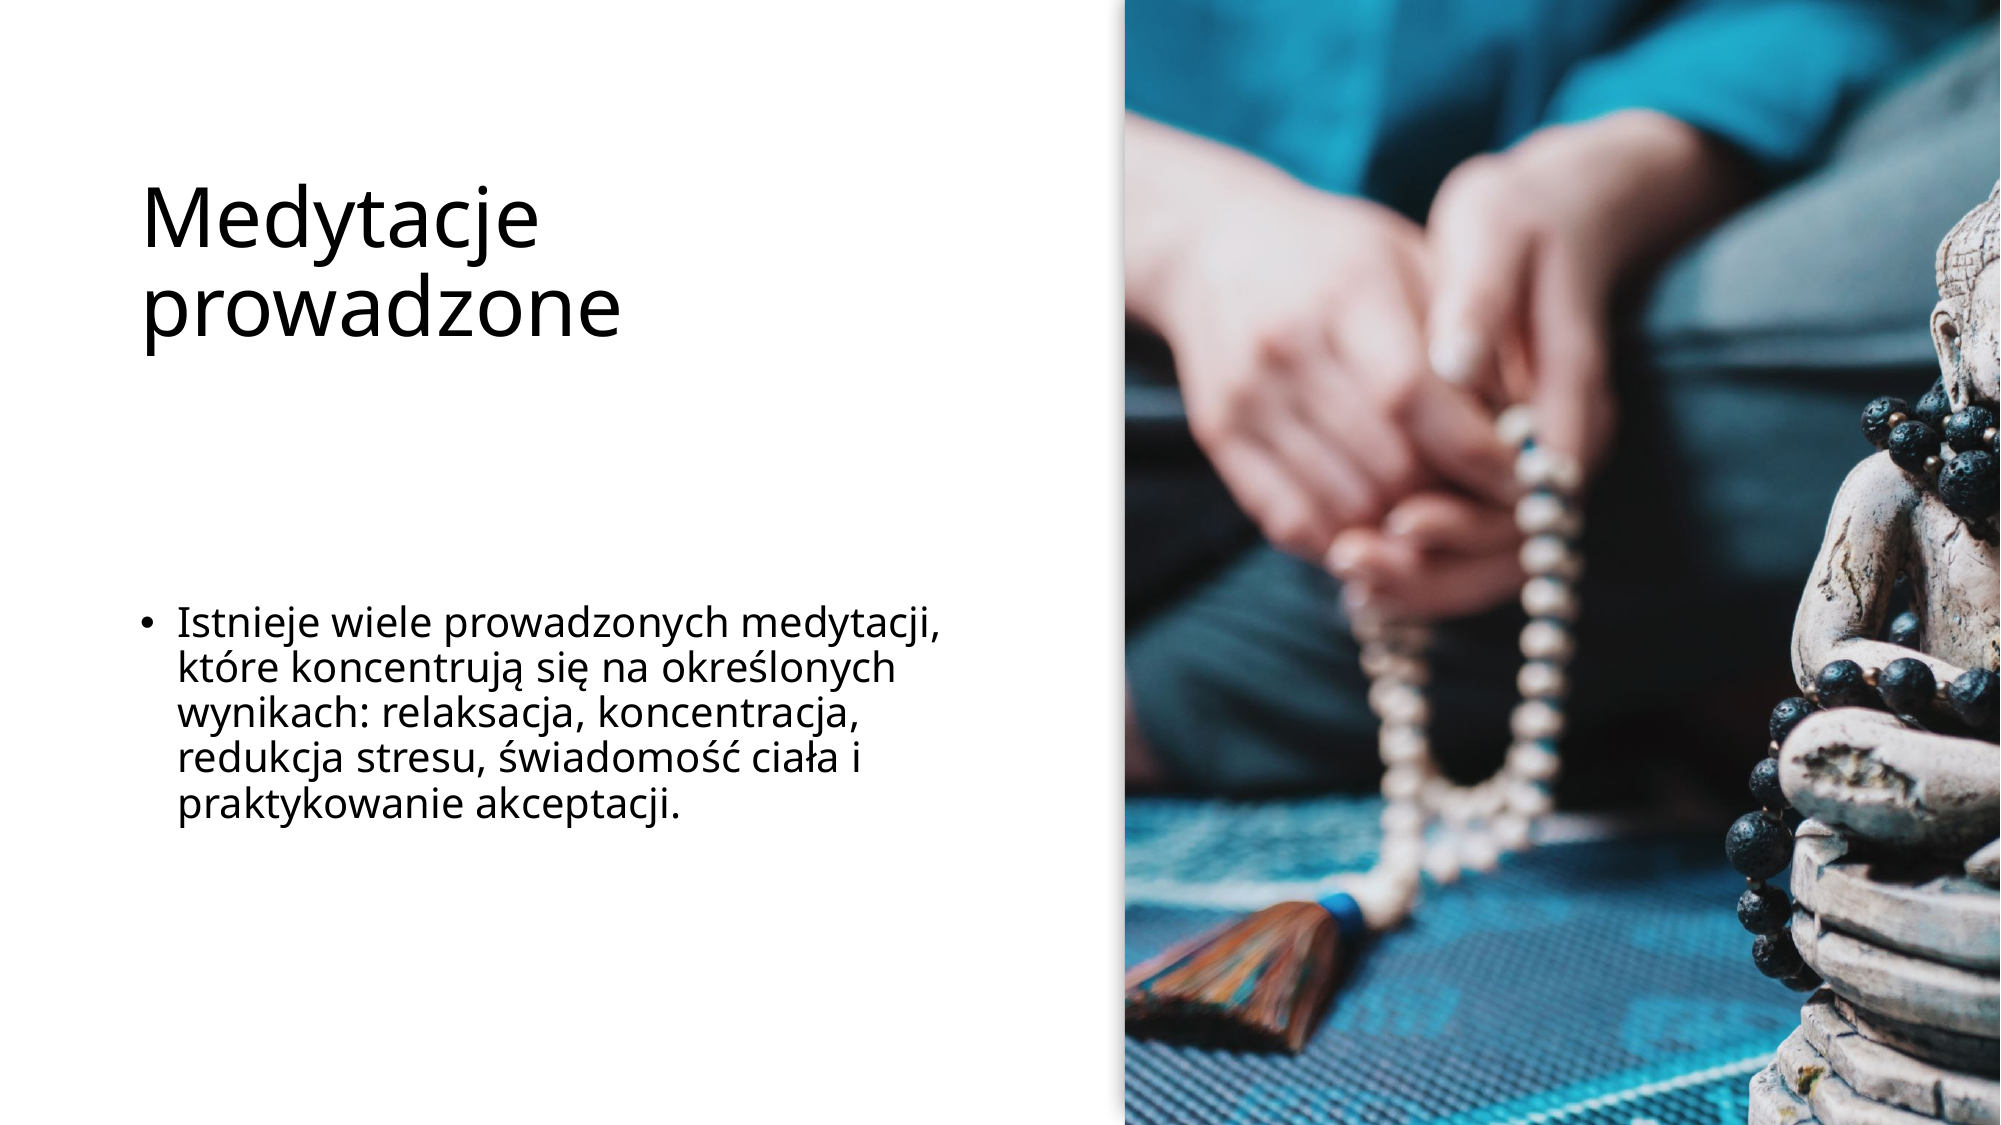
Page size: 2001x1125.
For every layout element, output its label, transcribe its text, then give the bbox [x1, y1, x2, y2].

picture [1124, 0, 2000, 1125]
list Istnieje wiele prowadzonych medytacji, które koncentrują się na określonych wynikach: relaksacja, koncentracja, redukcja stresu, świadomość ciała i praktykowanie akceptacji. [124, 405, 1000, 1024]
title Medytacje prowadzone [124, 125, 1000, 405]
text_box [0, 0, 1124, 1125]
